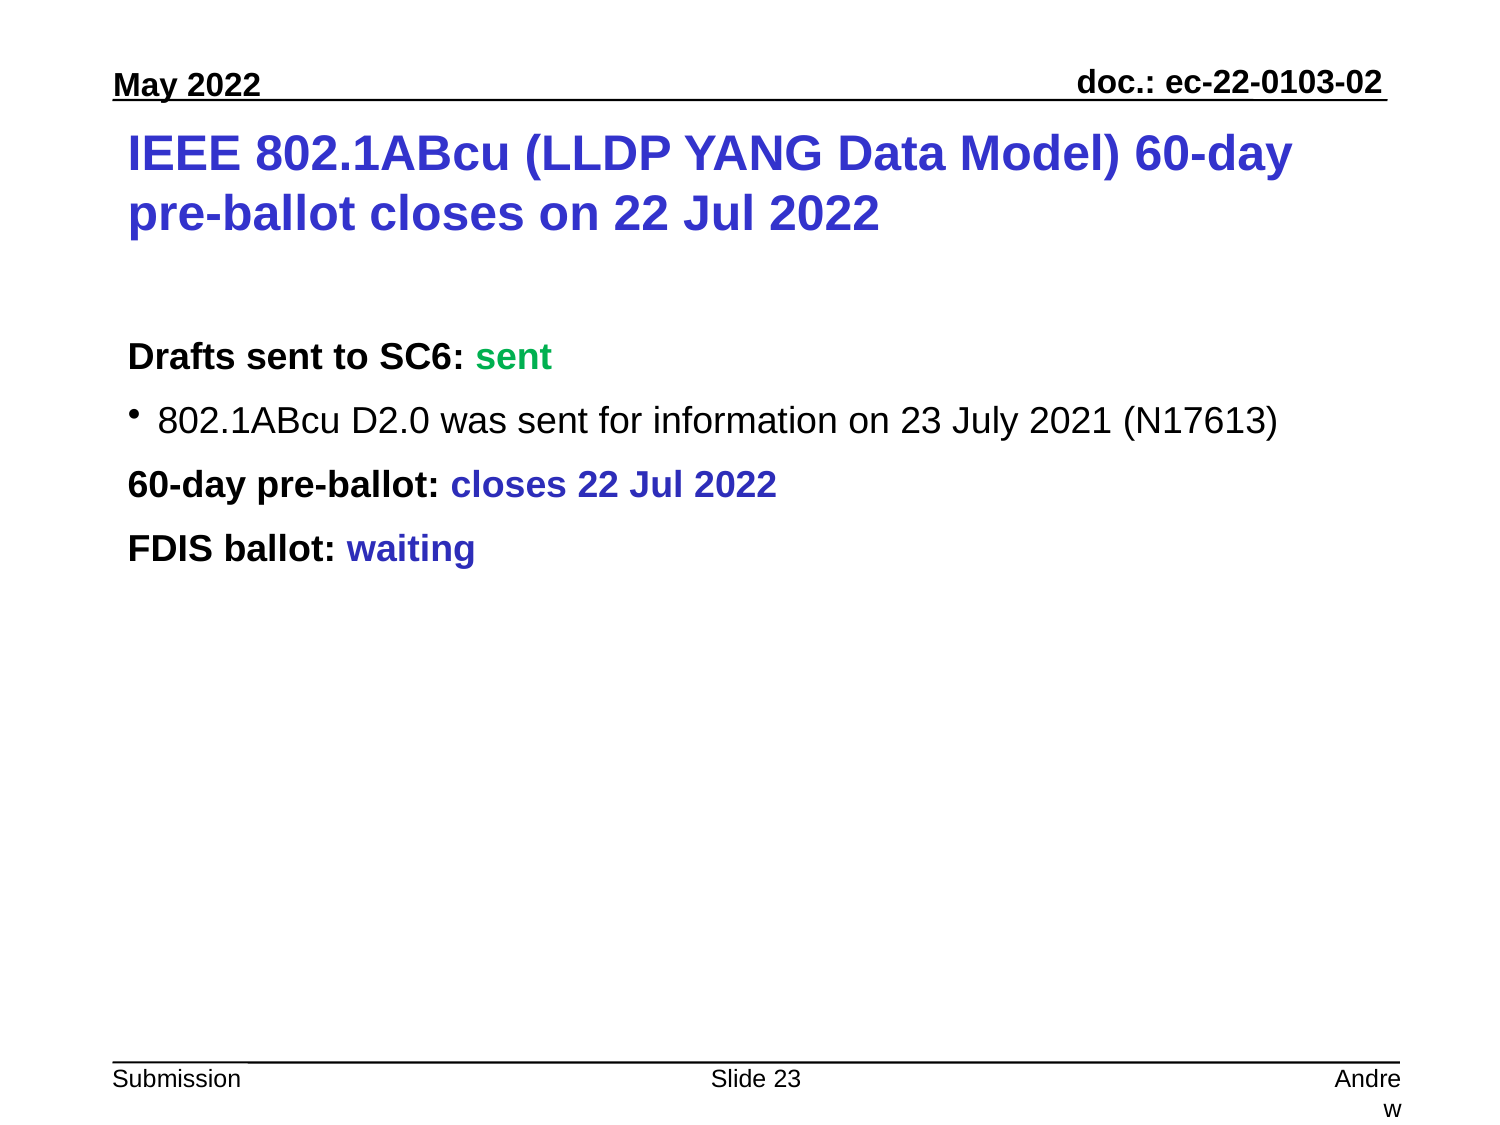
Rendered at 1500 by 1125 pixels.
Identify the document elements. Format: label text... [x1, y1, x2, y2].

title IEEE 802.1ABcu (LLDP YANG Data Model) 60-day pre-ballot closes on 22 Jul 2022 [112, 112, 1388, 288]
slide_number Slide 23 [709, 1061, 803, 1093]
footer Andrew Myles, Cisco [1320, 1061, 1402, 1093]
list Drafts sent to SC6: sent 802.1ABcu D2.0 was sent for information on 23 July 2021 (N17613) 60-day pre-ballot: closes 22 Jul 2022 FDIS ballot: waiting [112, 324, 1388, 1000]
